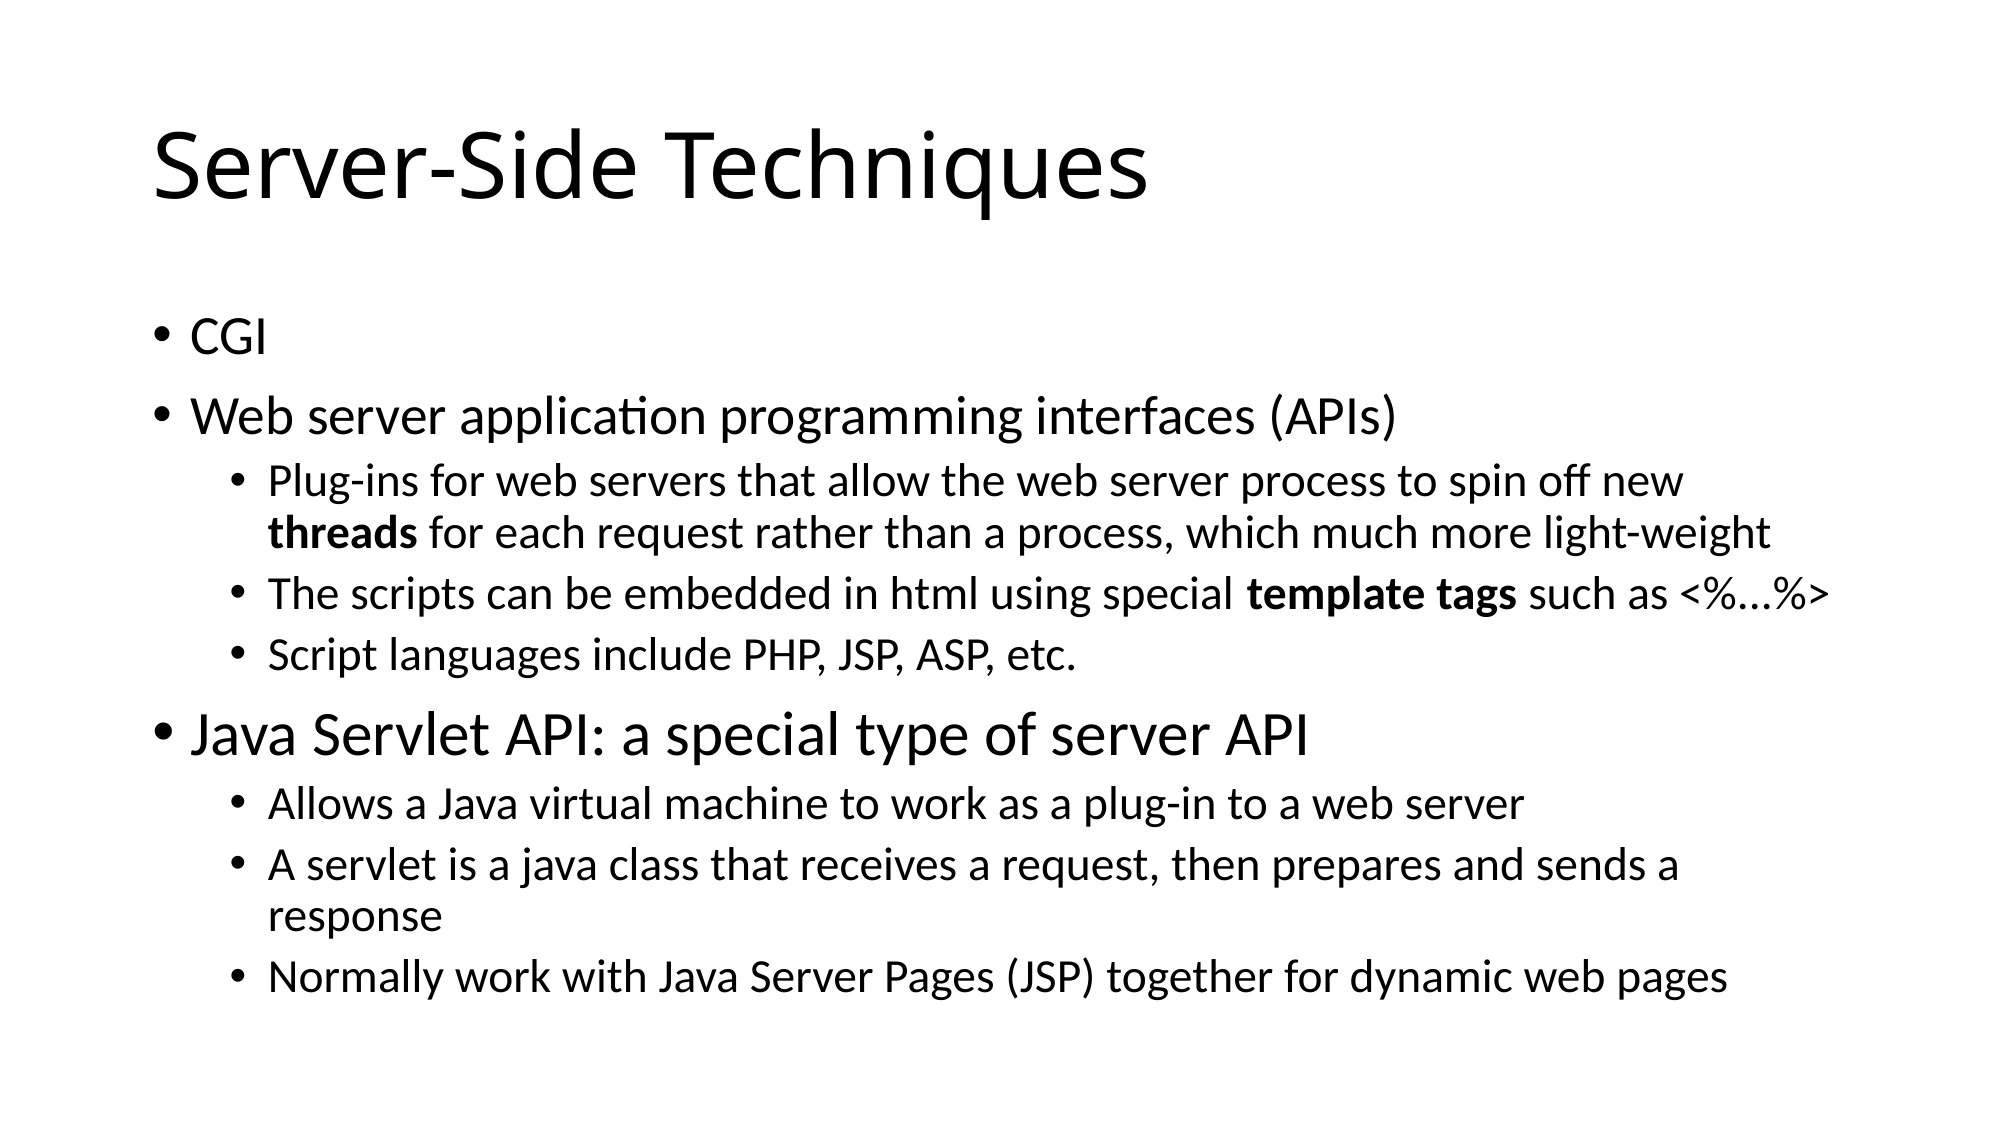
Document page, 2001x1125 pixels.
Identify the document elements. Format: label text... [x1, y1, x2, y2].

list CGI Web server application programming interfaces (APIs) Plug-ins for web servers that allow the web server process to spin off new threads for each request rather than a process, which much more light-weight The scripts can be embedded in html using special template tags such as <%...%> Script languages include PHP, JSP, ASP, etc. Java Servlet API: a special type of server API Allows a Java virtual machine to work as a plug-in to a web server A servlet is a java class that receives a request, then prepares and sends a response Normally work with Java Server Pages (JSP) together for dynamic web pages [137, 299, 1863, 1014]
title Server-Side Techniques [137, 59, 1863, 278]
